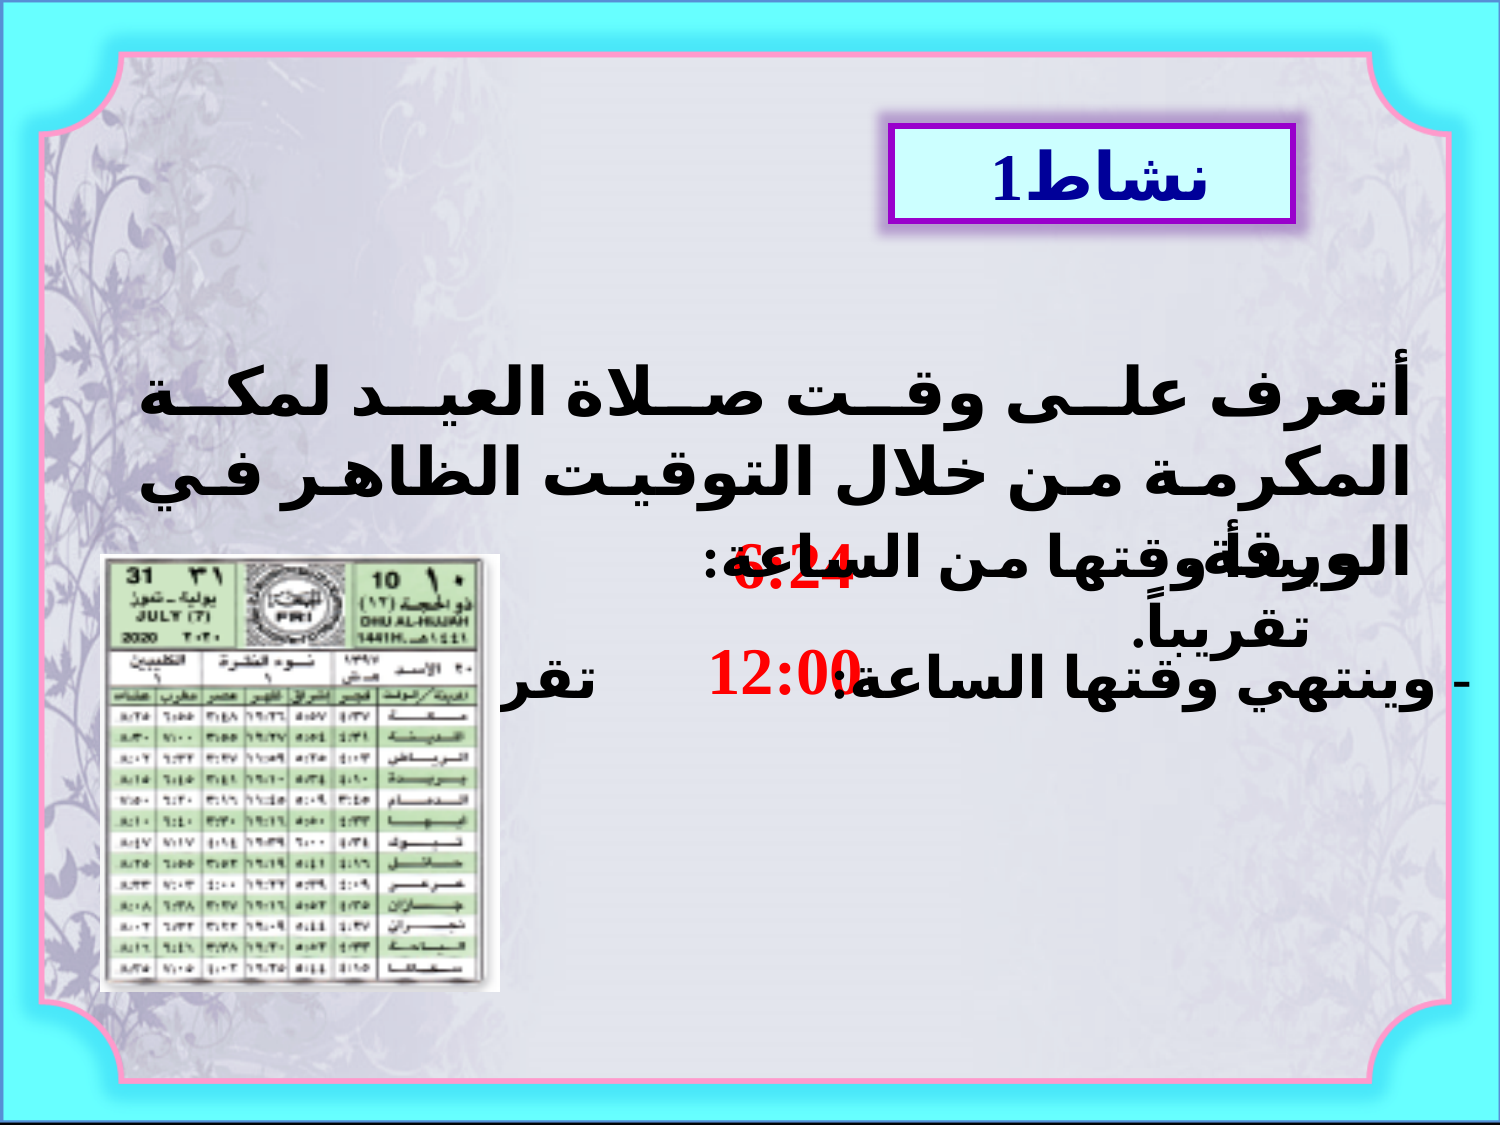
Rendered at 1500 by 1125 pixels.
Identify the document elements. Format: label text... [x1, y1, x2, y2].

text_box - يبدأ وقتها من الساعة: تقريباً. [527, 511, 1372, 597]
picture [0, 0, 1500, 1125]
text_box نشاط1 [891, 125, 1294, 221]
text_box أتعرف على وقت صلاة العيد لمكة المكرمة من خلال التوقيت الظاهر في الورقة. [122, 341, 1429, 596]
text_box - وينتهي وقتها الساعة: تقريباً. [504, 597, 1487, 718]
